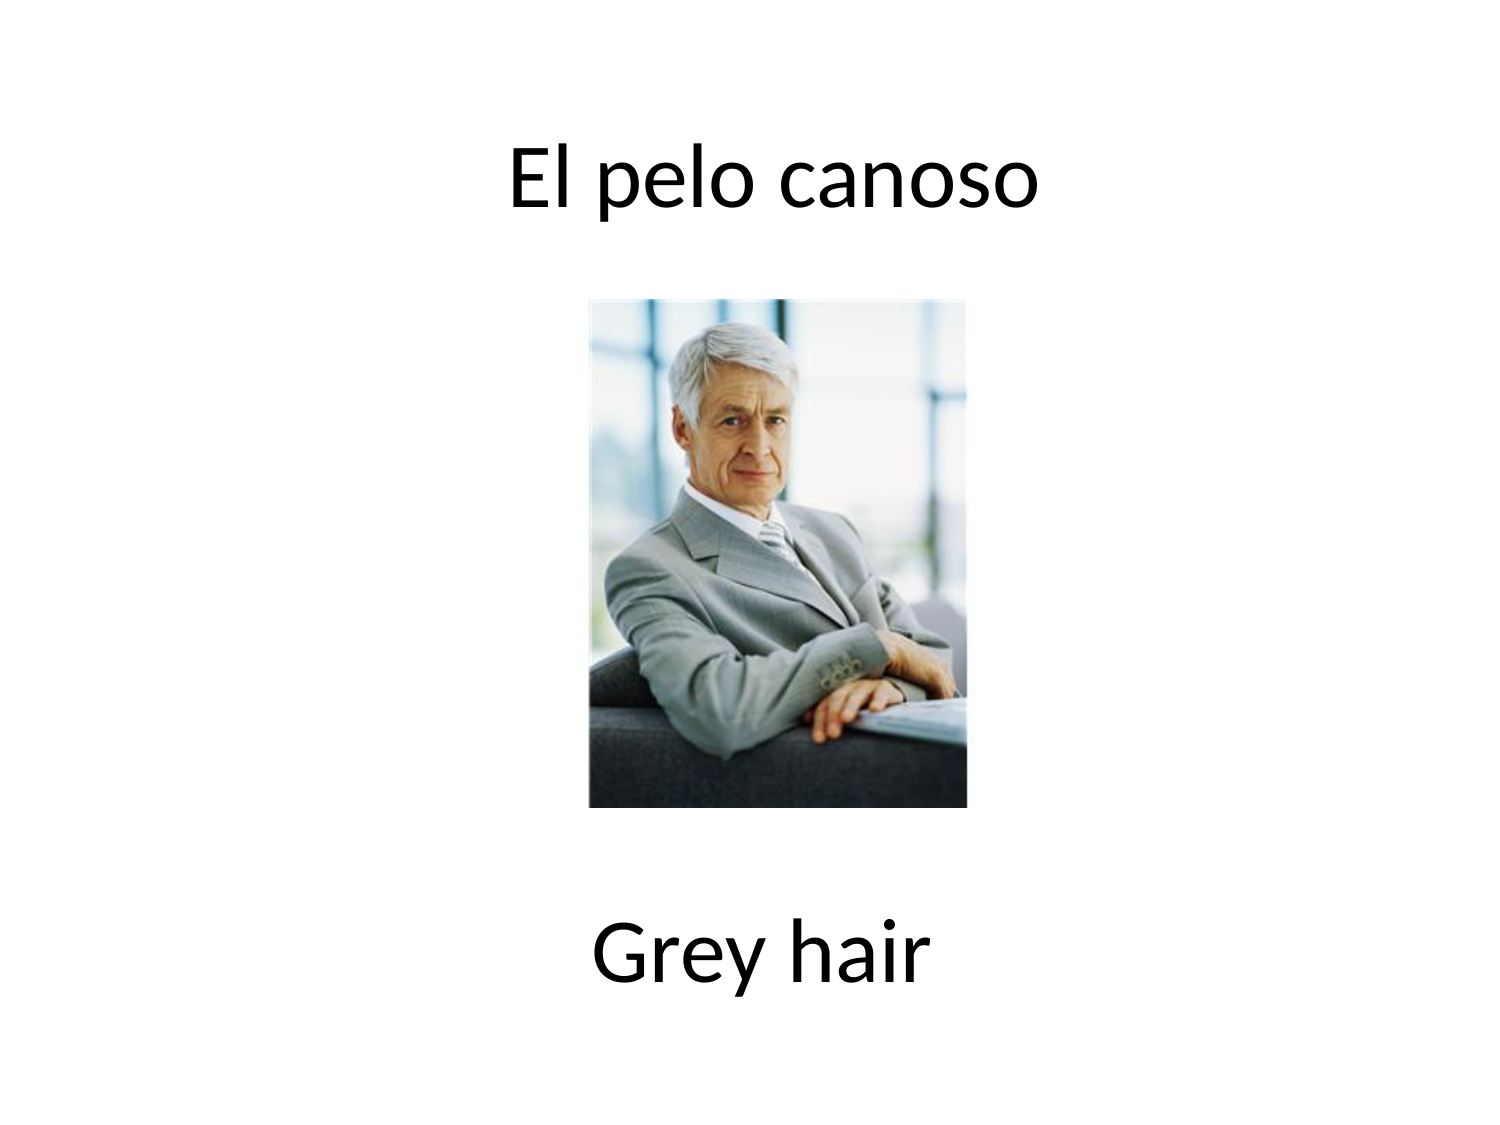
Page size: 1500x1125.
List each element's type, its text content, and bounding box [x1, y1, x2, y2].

text_box El pelo canoso [137, 50, 1413, 292]
title Grey hair [125, 825, 1400, 1067]
picture [524, 299, 1034, 809]
